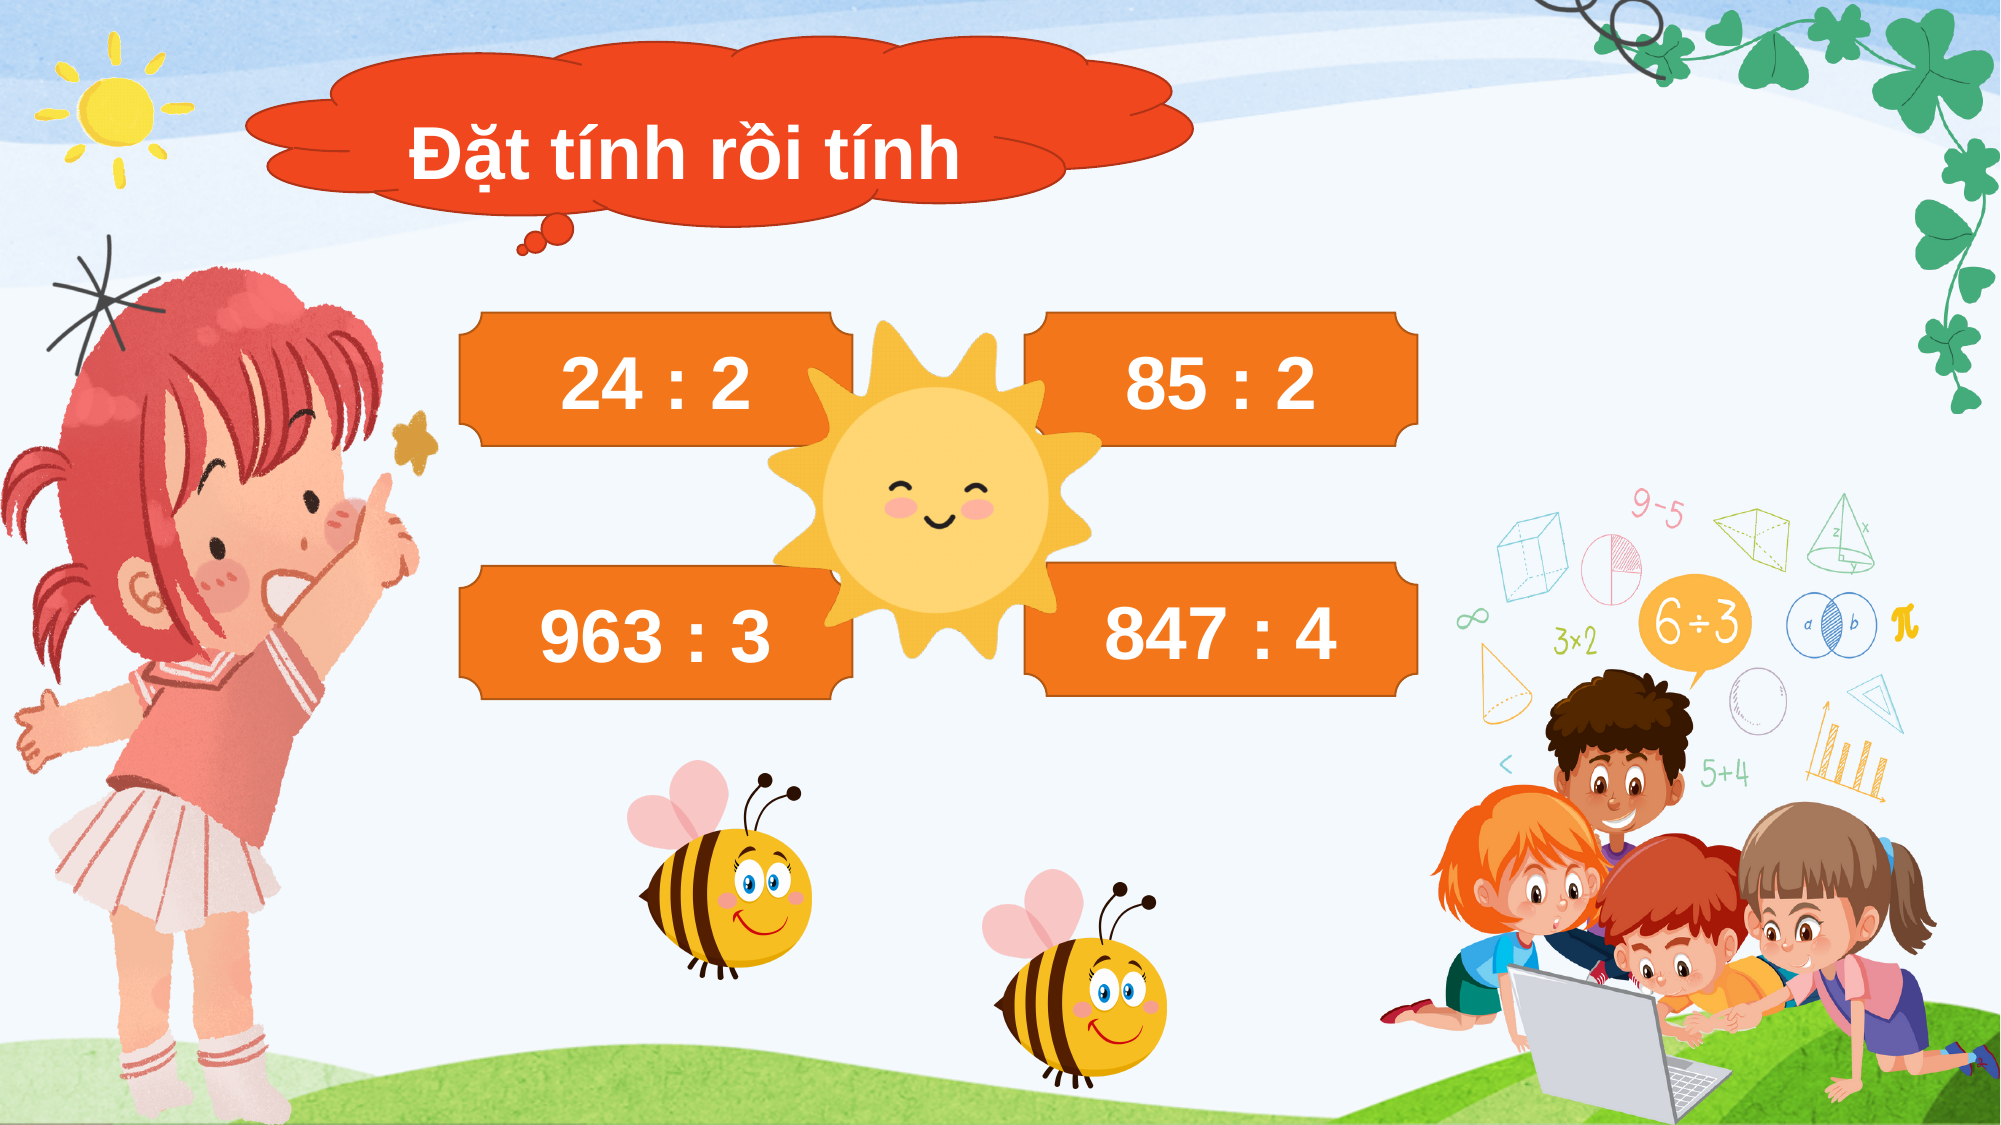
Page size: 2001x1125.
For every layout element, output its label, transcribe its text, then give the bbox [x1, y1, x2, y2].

text_box 963 : 3 [458, 564, 854, 701]
text_box 847 : 4 [1023, 561, 1379, 697]
text_box 24 : 2 [458, 311, 833, 447]
text_box Đặt tính rồi tính [245, 35, 1194, 257]
text_box 85 : 2 [1042, 311, 1419, 447]
picture [0, 0, 2001, 1125]
